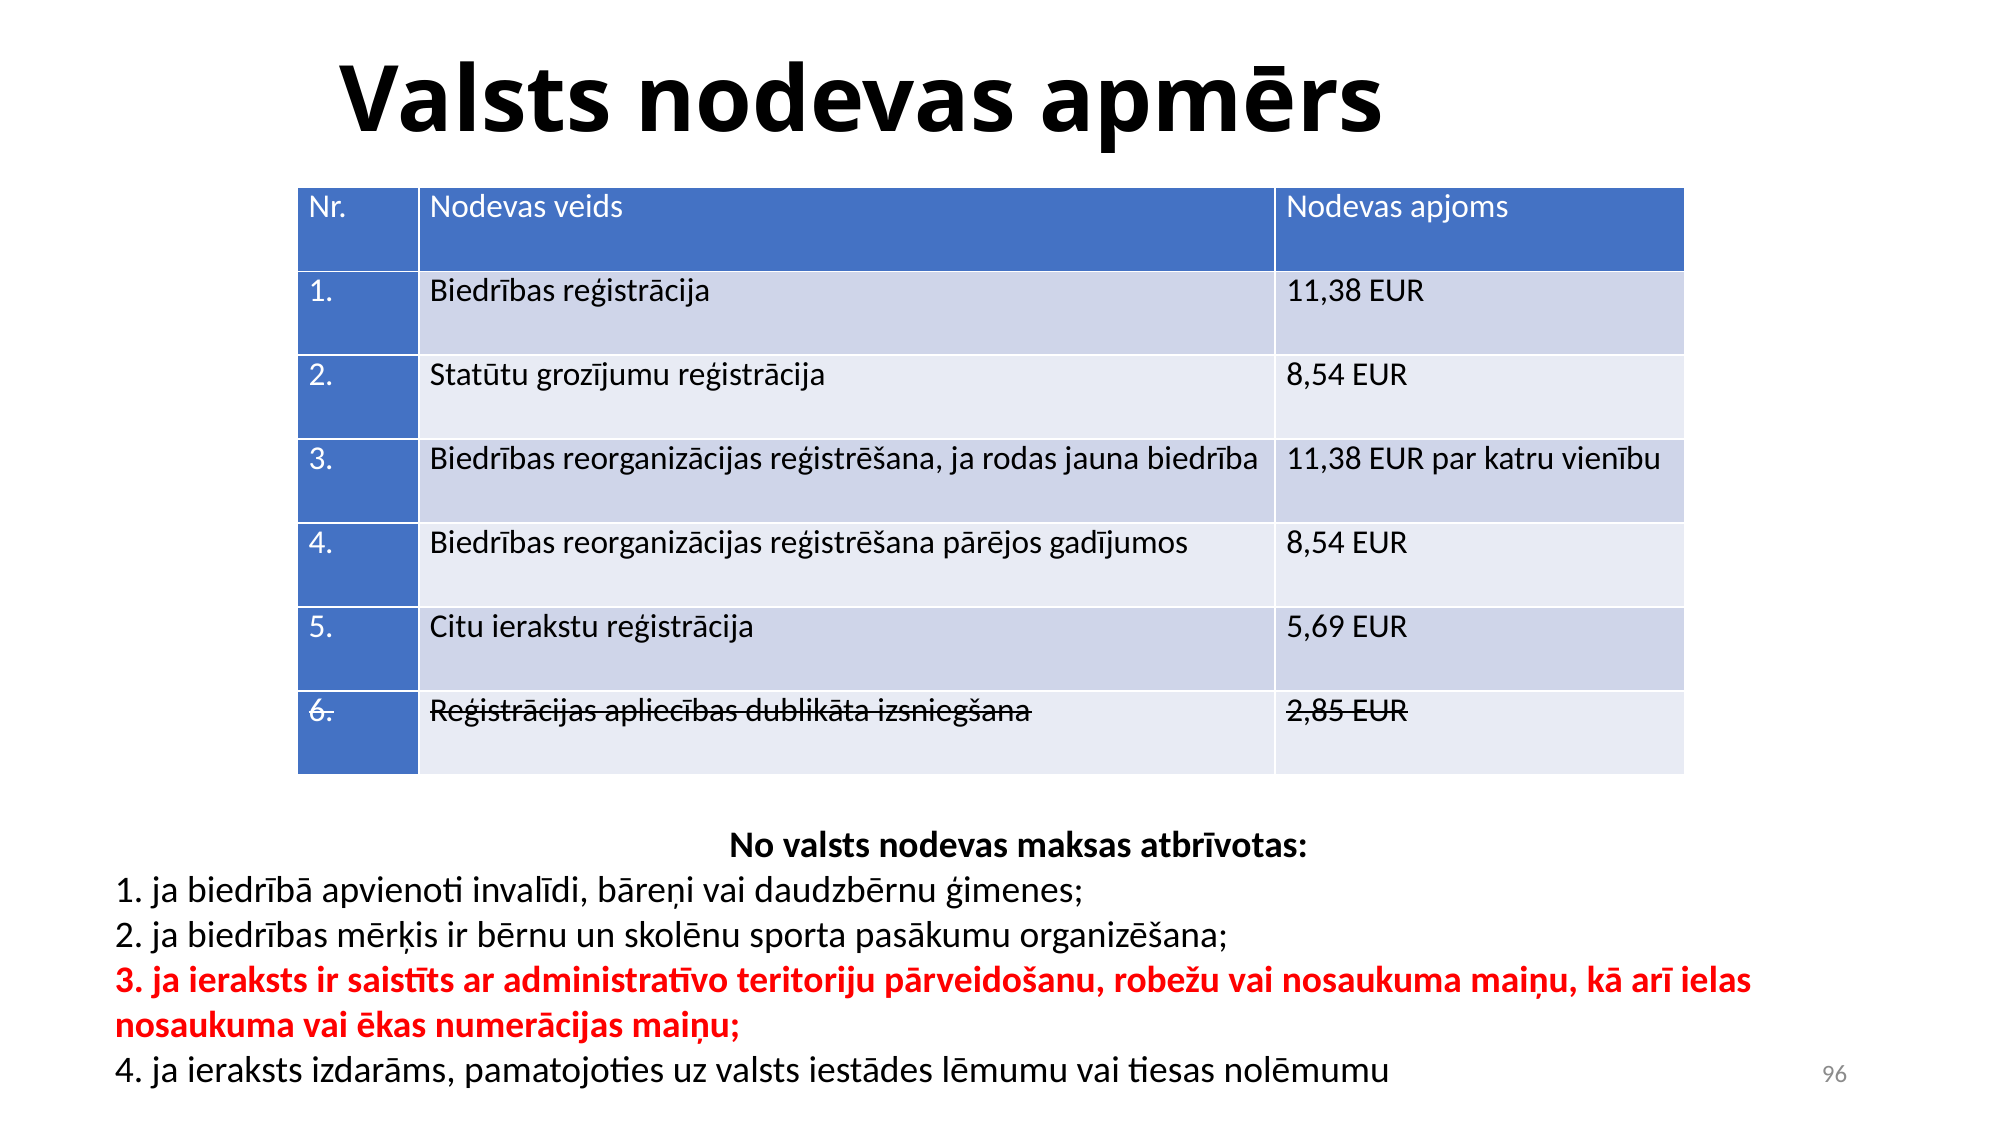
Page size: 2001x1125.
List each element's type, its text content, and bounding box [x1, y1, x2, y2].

table_cell 4. [298, 524, 418, 606]
table_cell Reģistrācijas apliecības dublikāta izsniegšana [420, 692, 1274, 774]
table_cell Biedrības reorganizācijas reģistrēšana, ja rodas jauna biedrība [420, 440, 1274, 522]
table_cell 8,54 EUR [1276, 356, 1684, 438]
table_header Nr. [298, 188, 418, 271]
table_cell 1. [298, 272, 418, 354]
table_cell 2,85 EUR [1276, 692, 1684, 774]
table_cell Statūtu grozījumu reģistrācija [420, 356, 1274, 438]
title Valsts nodevas apmērs [324, 19, 1675, 185]
table_cell 11,38 EUR [1276, 272, 1684, 354]
table_cell Biedrības reorganizācijas reģistrēšana pārējos gadījumos [420, 524, 1274, 606]
table_cell 5,69 EUR [1276, 608, 1684, 690]
text_box No valsts nodevas maksas atbrīvotas: 1. ja biedrībā apvienoti invalīdi, bāreņi vai daudzbērnu ģimenes; 2. ja biedrības mērķis ir bērnu un skolēnu sporta pasākumu organizēšana; 3. ja ieraksts ir saistīts ar administratīvo teritoriju pārveidošanu, robežu vai nosaukuma maiņu, kā arī ielas nosaukuma vai ēkas numerācijas maiņu; 4. ja ieraksts izdarāms, pamatojoties uz valsts iestādes lēmumu vai tiesas nolēmumu [99, 812, 1939, 1098]
table_header Nodevas apjoms [1276, 188, 1684, 271]
table_cell 3. [298, 440, 418, 522]
table_cell 5. [298, 608, 418, 690]
table_cell 2. [298, 356, 418, 438]
table_cell 11,38 EUR par katru vienību [1276, 440, 1684, 522]
table_cell Citu ierakstu reģistrācija [420, 608, 1274, 690]
table_cell Biedrības reģistrācija [420, 272, 1274, 354]
table_cell 6. [298, 692, 418, 774]
table_header Nodevas veids [420, 188, 1274, 271]
table_cell 8,54 EUR [1276, 524, 1684, 606]
slide_number 96 [1412, 1042, 1863, 1103]
